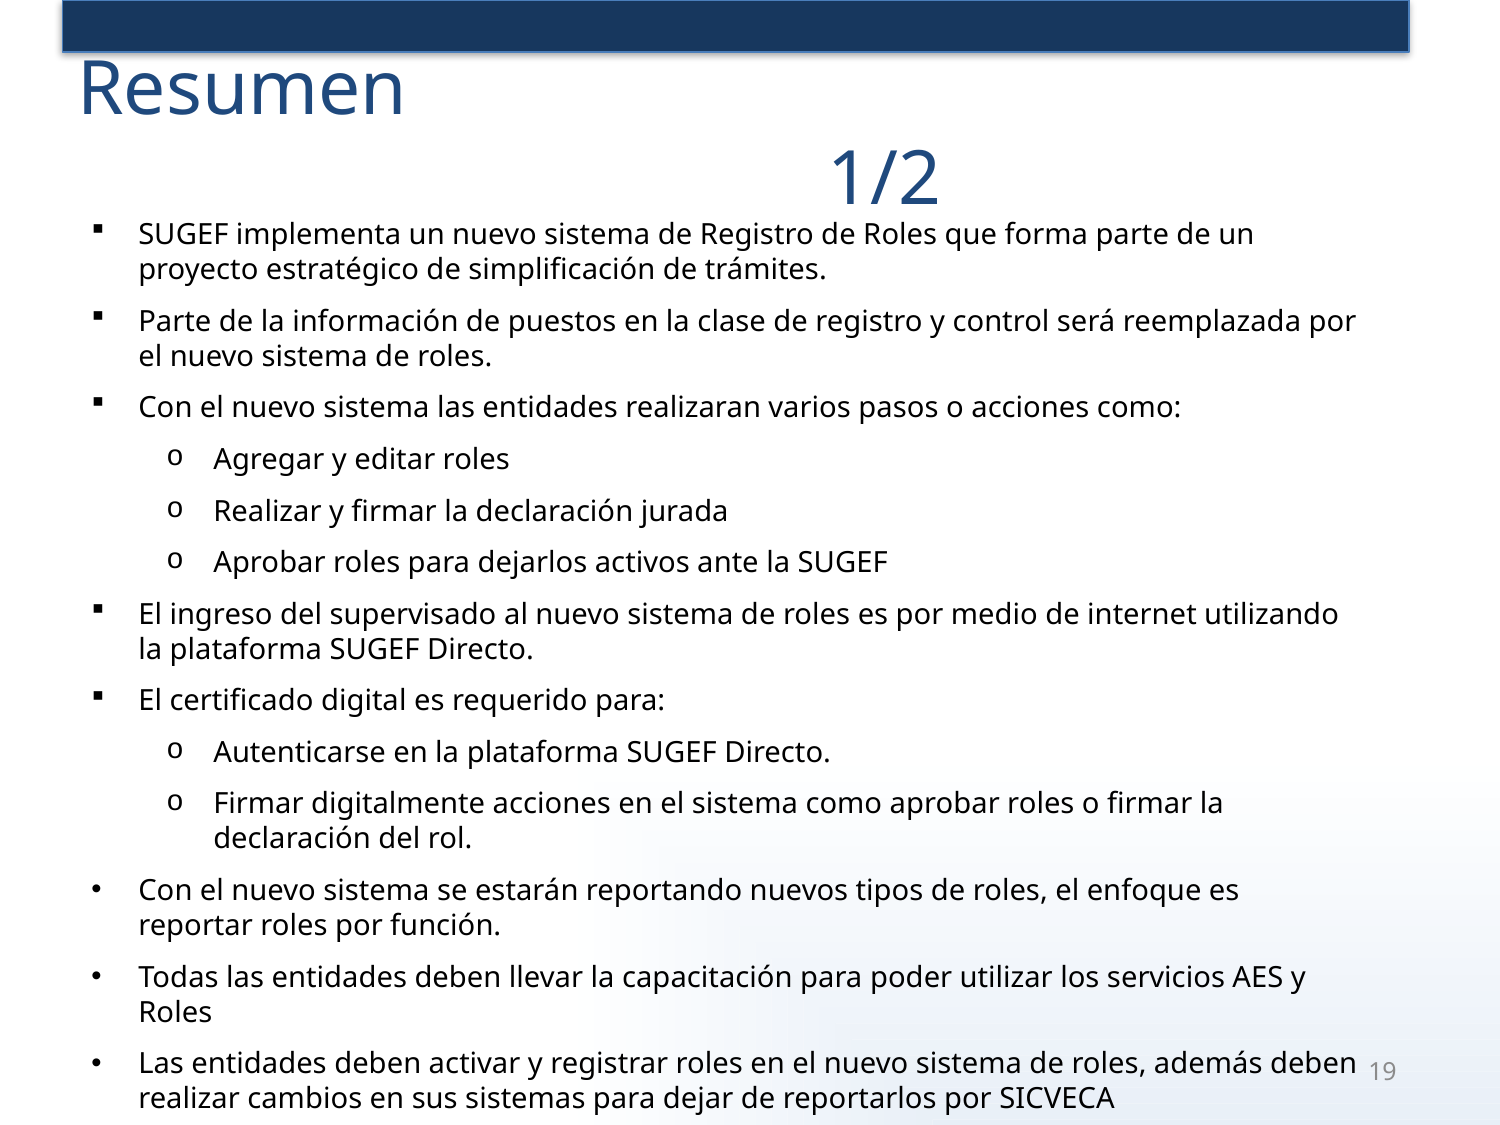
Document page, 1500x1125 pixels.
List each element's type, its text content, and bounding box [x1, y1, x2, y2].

text_box SUGEF implementa un nuevo sistema de Registro de Roles que forma parte de un proyecto estratégico de simplificación de trámites. Parte de la información de puestos en la clase de registro y control será reemplazada por el nuevo sistema de roles. Con el nuevo sistema las entidades realizaran varios pasos o acciones como: Agregar y editar roles Realizar y firmar la declaración jurada Aprobar roles para dejarlos activos ante la SUGEF El ingreso del supervisado al nuevo sistema de roles es por medio de internet utilizando la plataforma SUGEF Directo. El certificado digital es requerido para: Autenticarse en la plataforma SUGEF Directo. Firmar digitalmente acciones en el sistema como aprobar roles o firmar la declaración del rol. Con el nuevo sistema se estarán reportando nuevos tipos de roles, el enfoque es reportar roles por función. Todas las entidades deben llevar la capacitación para poder utilizar los servicios AES y Roles Las entidades deben activar y registrar roles en el nuevo sistema de roles, además deben realizar cambios en sus sistemas para dejar de reportarlos por SICVECA [75, 206, 1378, 1125]
slide_number 19 [1378, 1042, 1412, 1103]
title Resumen 1/2 [62, 75, 1409, 185]
